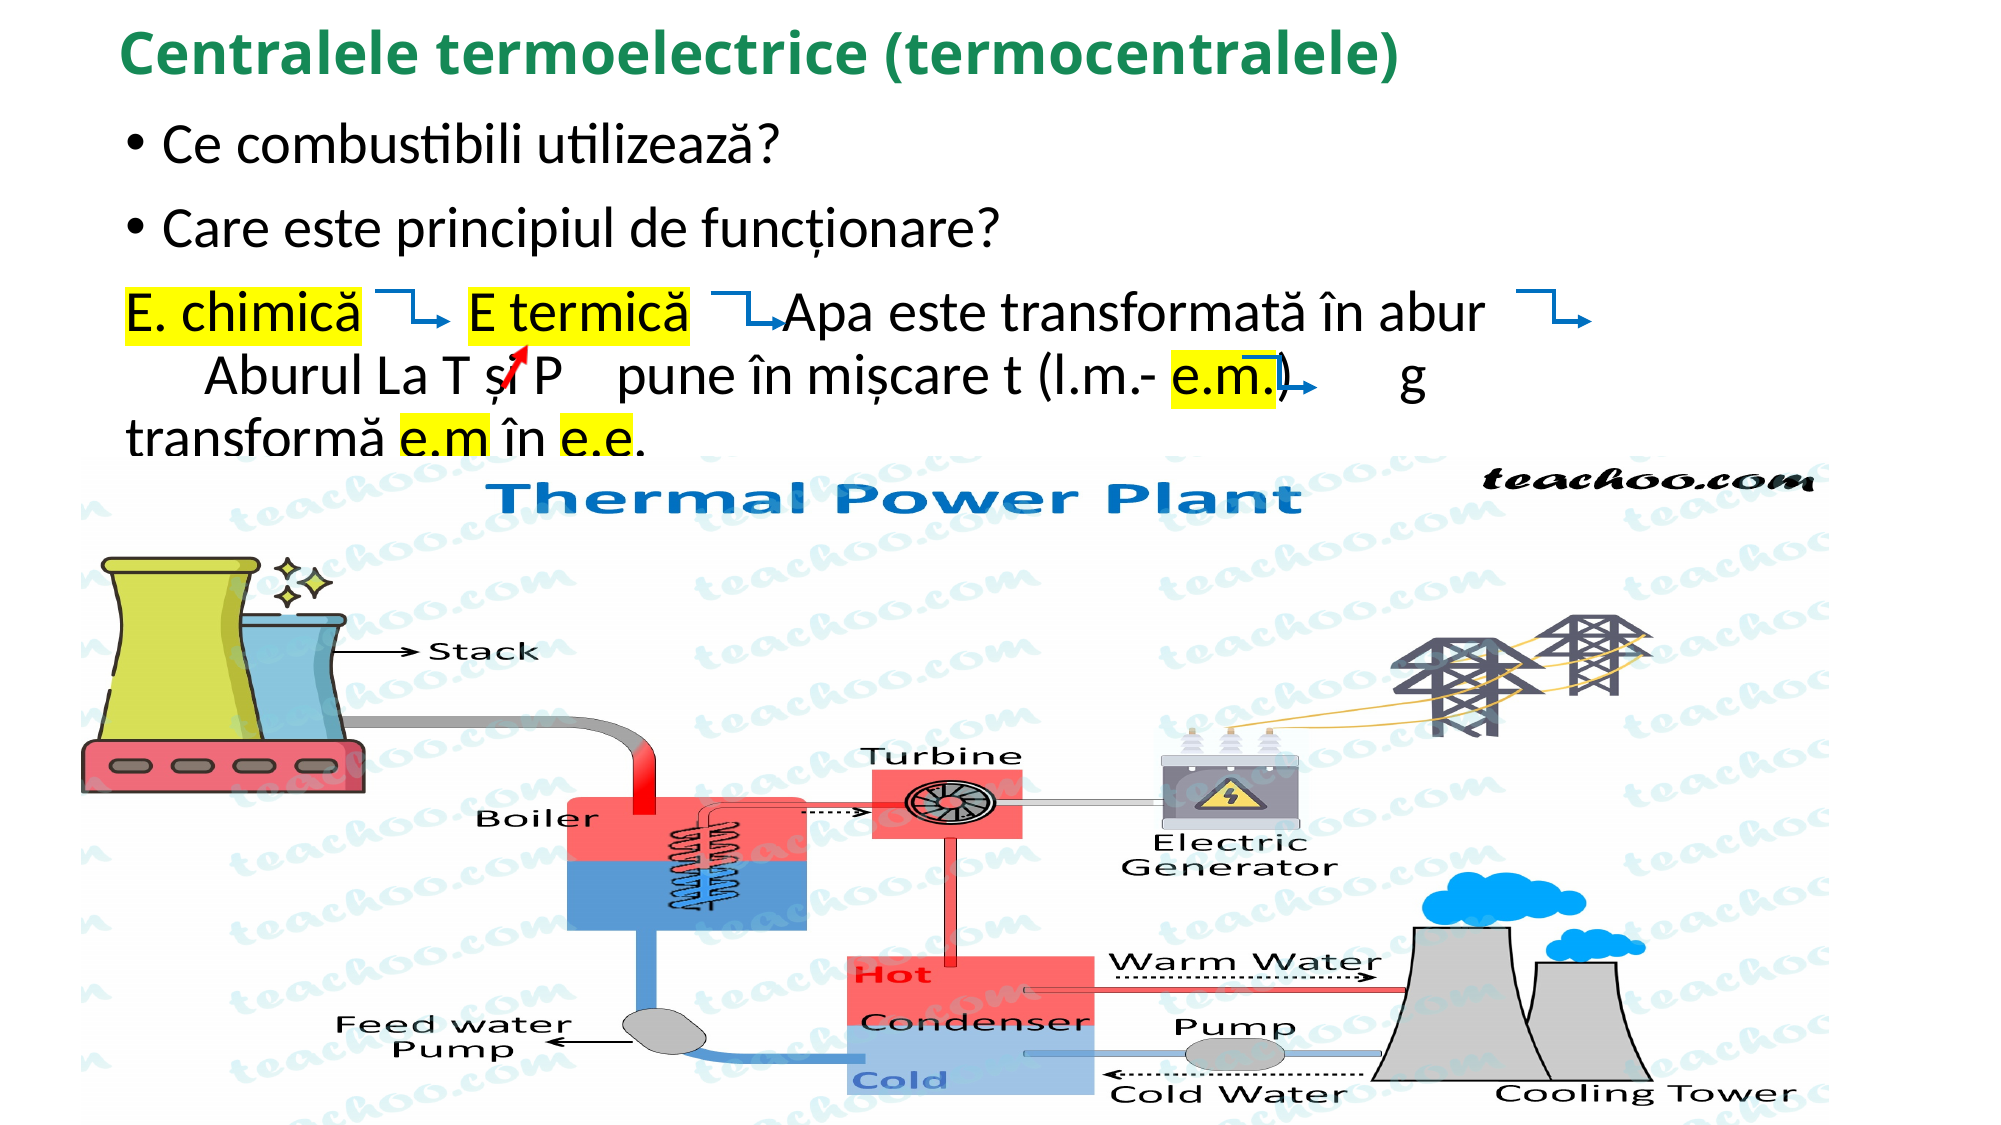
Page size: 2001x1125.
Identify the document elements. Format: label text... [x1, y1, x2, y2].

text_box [1516, 290, 1592, 322]
picture [500, 325, 547, 389]
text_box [374, 290, 451, 322]
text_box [710, 292, 787, 324]
picture [81, 456, 1829, 1125]
title Centralele termoelectrice (termocentralele) [103, 15, 1928, 96]
list Ce combustibili utilizează? Care este principiul de funcționare? E. chimică E termică Apa este transformată în abur Aburul La T și P pune în mișcare t (l.m.- e.m.) g transformă e.m în e.e. [110, 105, 1531, 456]
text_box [1241, 357, 1318, 388]
